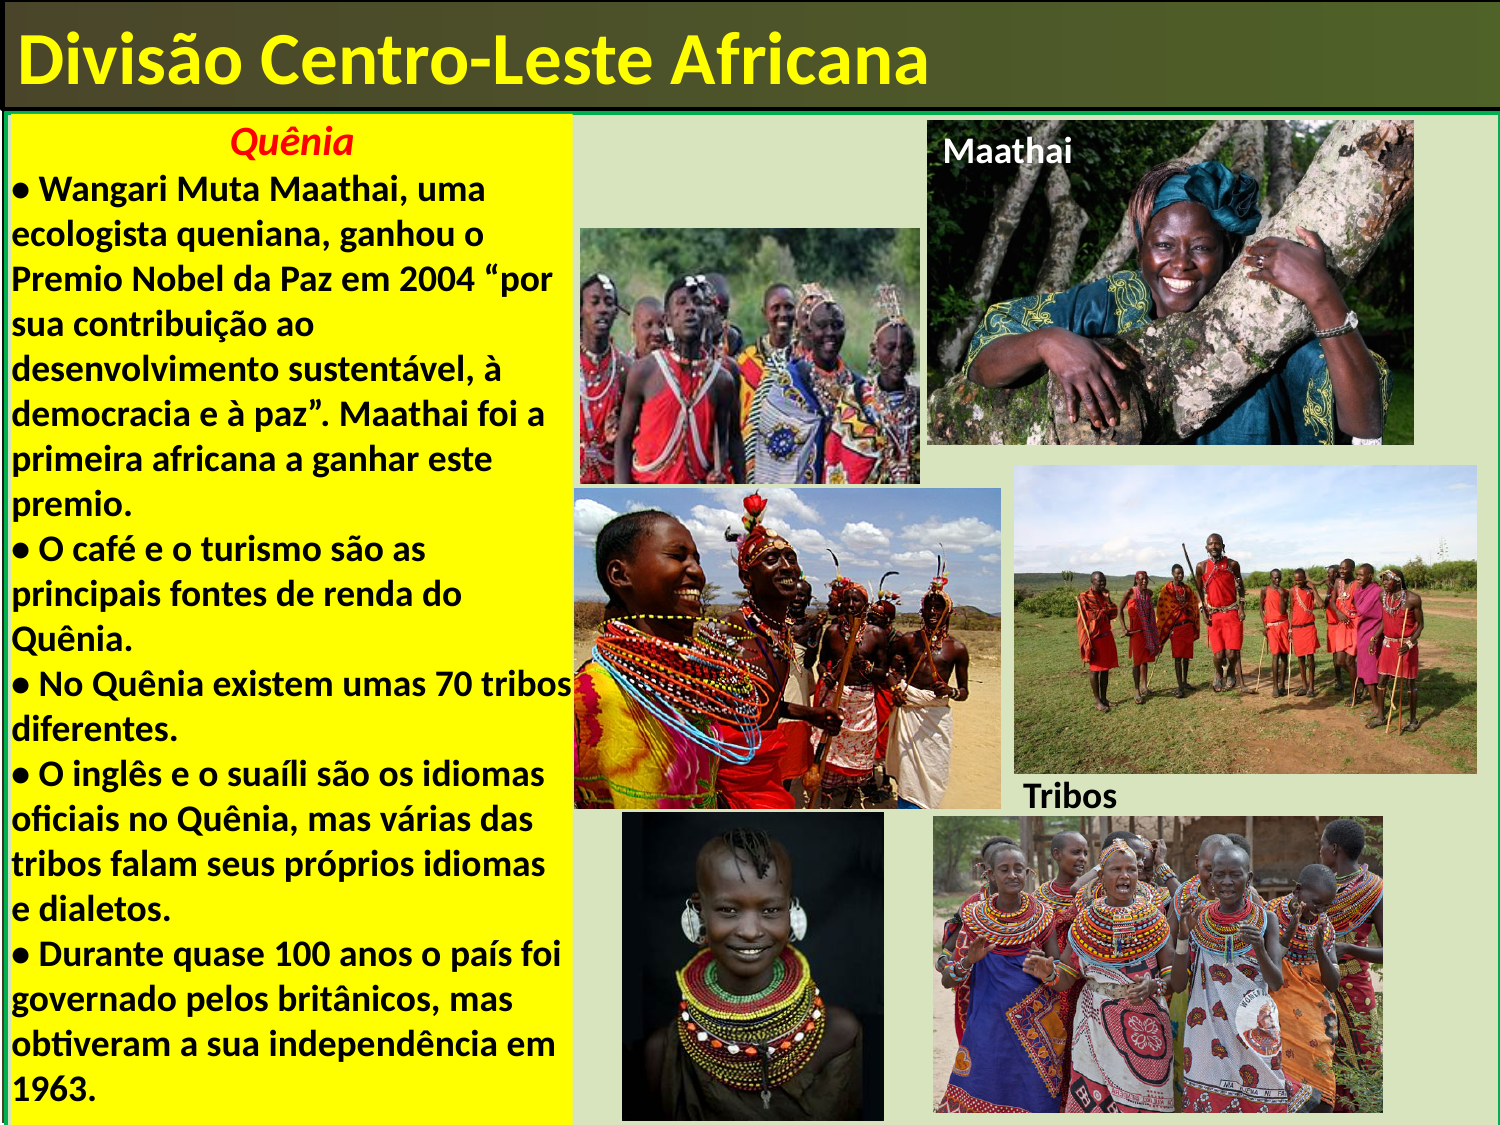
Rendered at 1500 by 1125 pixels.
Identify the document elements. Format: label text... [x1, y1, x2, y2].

picture [580, 228, 920, 484]
picture [933, 816, 1384, 1113]
picture [1014, 465, 1477, 774]
text_box Tribos [1008, 764, 1133, 814]
picture [622, 812, 884, 1121]
picture [926, 119, 1415, 445]
text_box Quênia • Wangari Muta Maathai, uma ecologista queniana, ganhou o Premio Nobel da Paz em 2004 “por sua contribuição ao desenvolvimento sustentável, à democracia e à paz”. Maathai foi a primeira africana a ganhar este premio. • O café e o turismo são as principais fontes de renda do Quênia. • No Quênia existem umas 70 tribos diferentes. • O inglês e o suaíli são os idiomas oficiais no Quênia, mas várias das tribos falam seus próprios idiomas e dialetos. • Durante quase 100 anos o país foi governado pelos britânicos, mas obtiveram a sua independência em 1963. [11, 113, 573, 1125]
picture [573, 488, 1001, 809]
